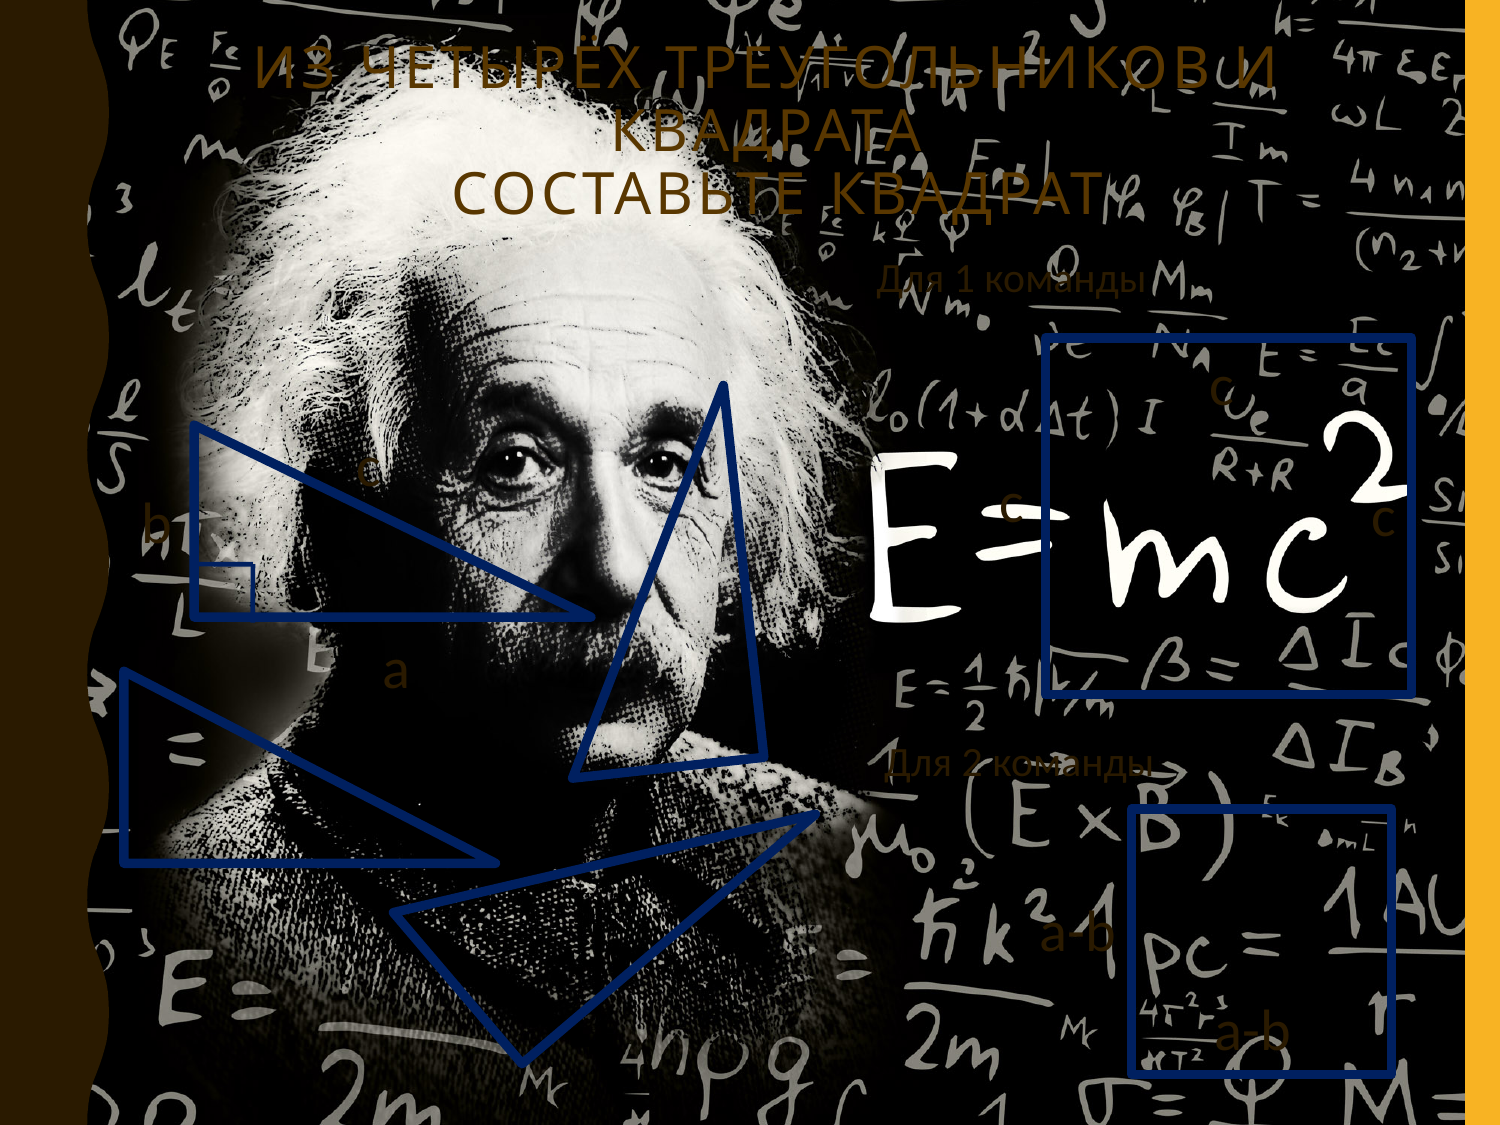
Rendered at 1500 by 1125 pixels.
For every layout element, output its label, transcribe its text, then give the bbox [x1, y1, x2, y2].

text_box c [1356, 470, 1412, 556]
text_box a [367, 622, 426, 708]
text_box c [984, 457, 1040, 542]
text_box c [342, 420, 397, 506]
text_box а-b [1024, 886, 1131, 971]
text_box Для 2 команды [869, 727, 1170, 793]
text_box [1131, 808, 1393, 1075]
picture [88, 0, 1465, 1125]
title Из четырёх треугольников и квадрата составьте квадрат [147, 30, 1389, 256]
text_box b [126, 478, 187, 563]
text_box [122, 670, 497, 865]
text_box [392, 813, 817, 1065]
text_box c [1195, 339, 1250, 425]
text_box [193, 424, 593, 619]
text_box [571, 384, 765, 780]
text_box [1044, 337, 1413, 696]
text_box Для 1 команды [861, 243, 1162, 309]
text_box а-b [1200, 984, 1307, 1070]
